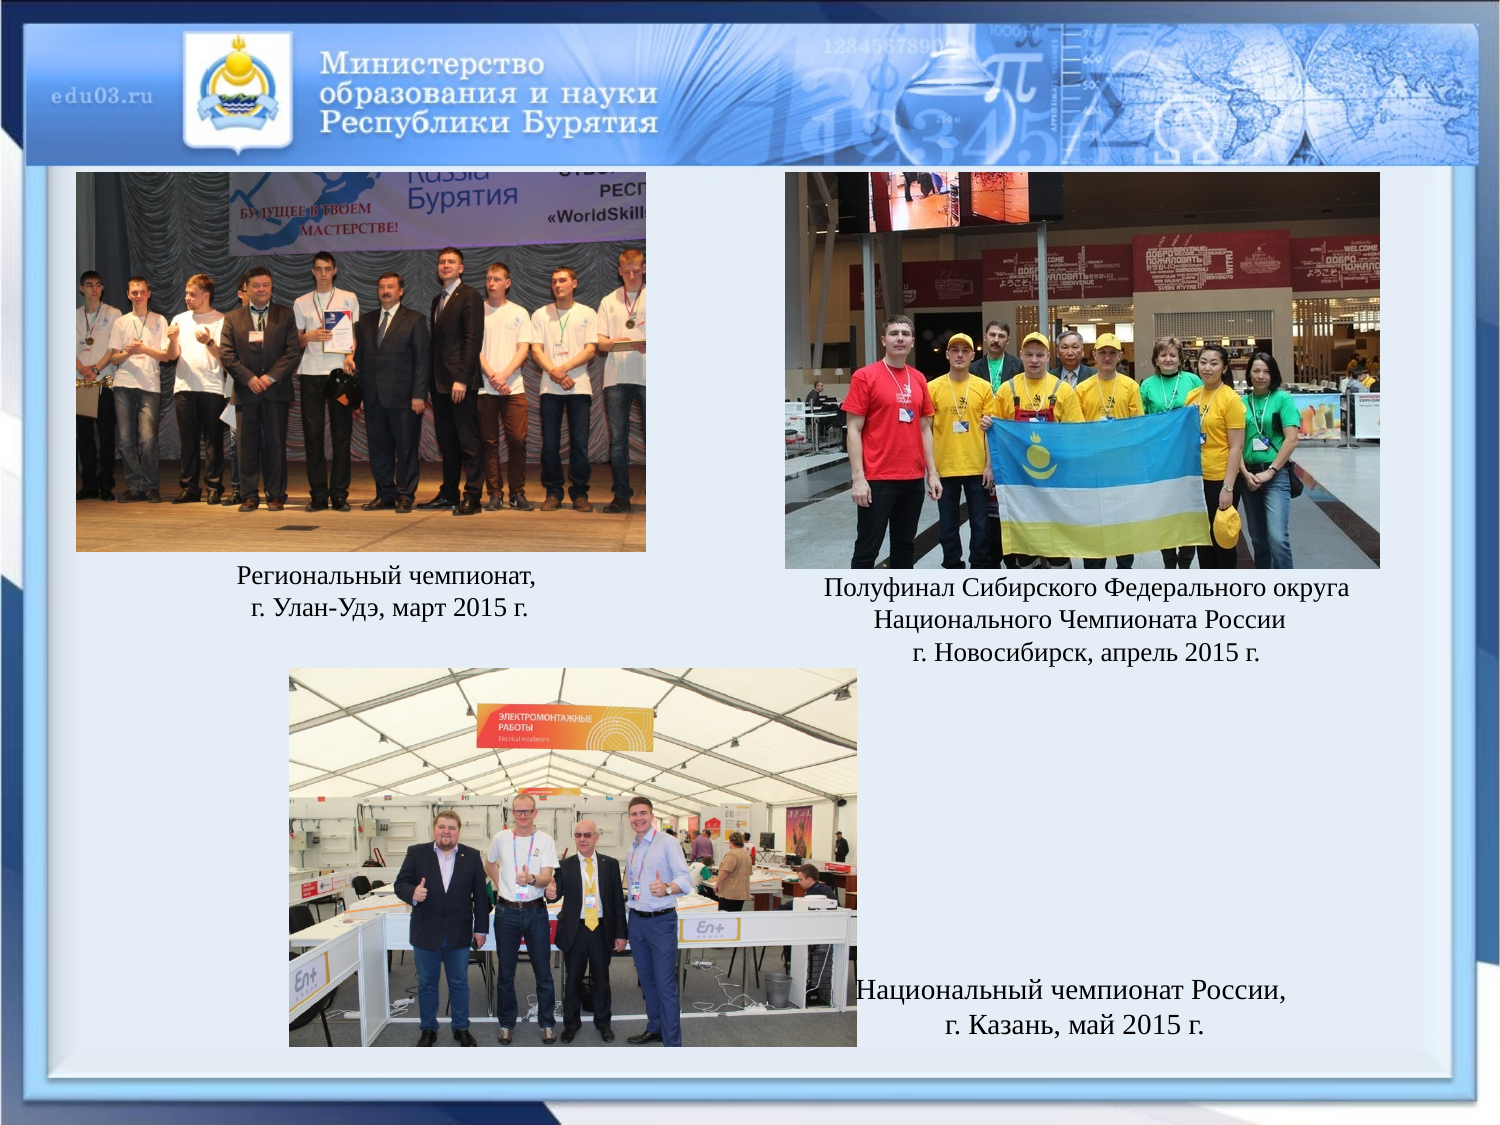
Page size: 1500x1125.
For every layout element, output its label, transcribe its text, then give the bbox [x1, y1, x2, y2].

text_box Полуфинал Сибирского Федерального округа Национального Чемпионата России г. Новосибирск, апрель 2015 г. [750, 562, 1424, 673]
picture [0, 0, 1500, 1125]
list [76, 172, 646, 553]
text_box Региональный чемпионат, г. Улан-Удэ, март 2015 г. [53, 550, 727, 629]
text_box Национальный чемпионат России, г. Казань, май 2015 г. [860, 964, 1317, 1047]
